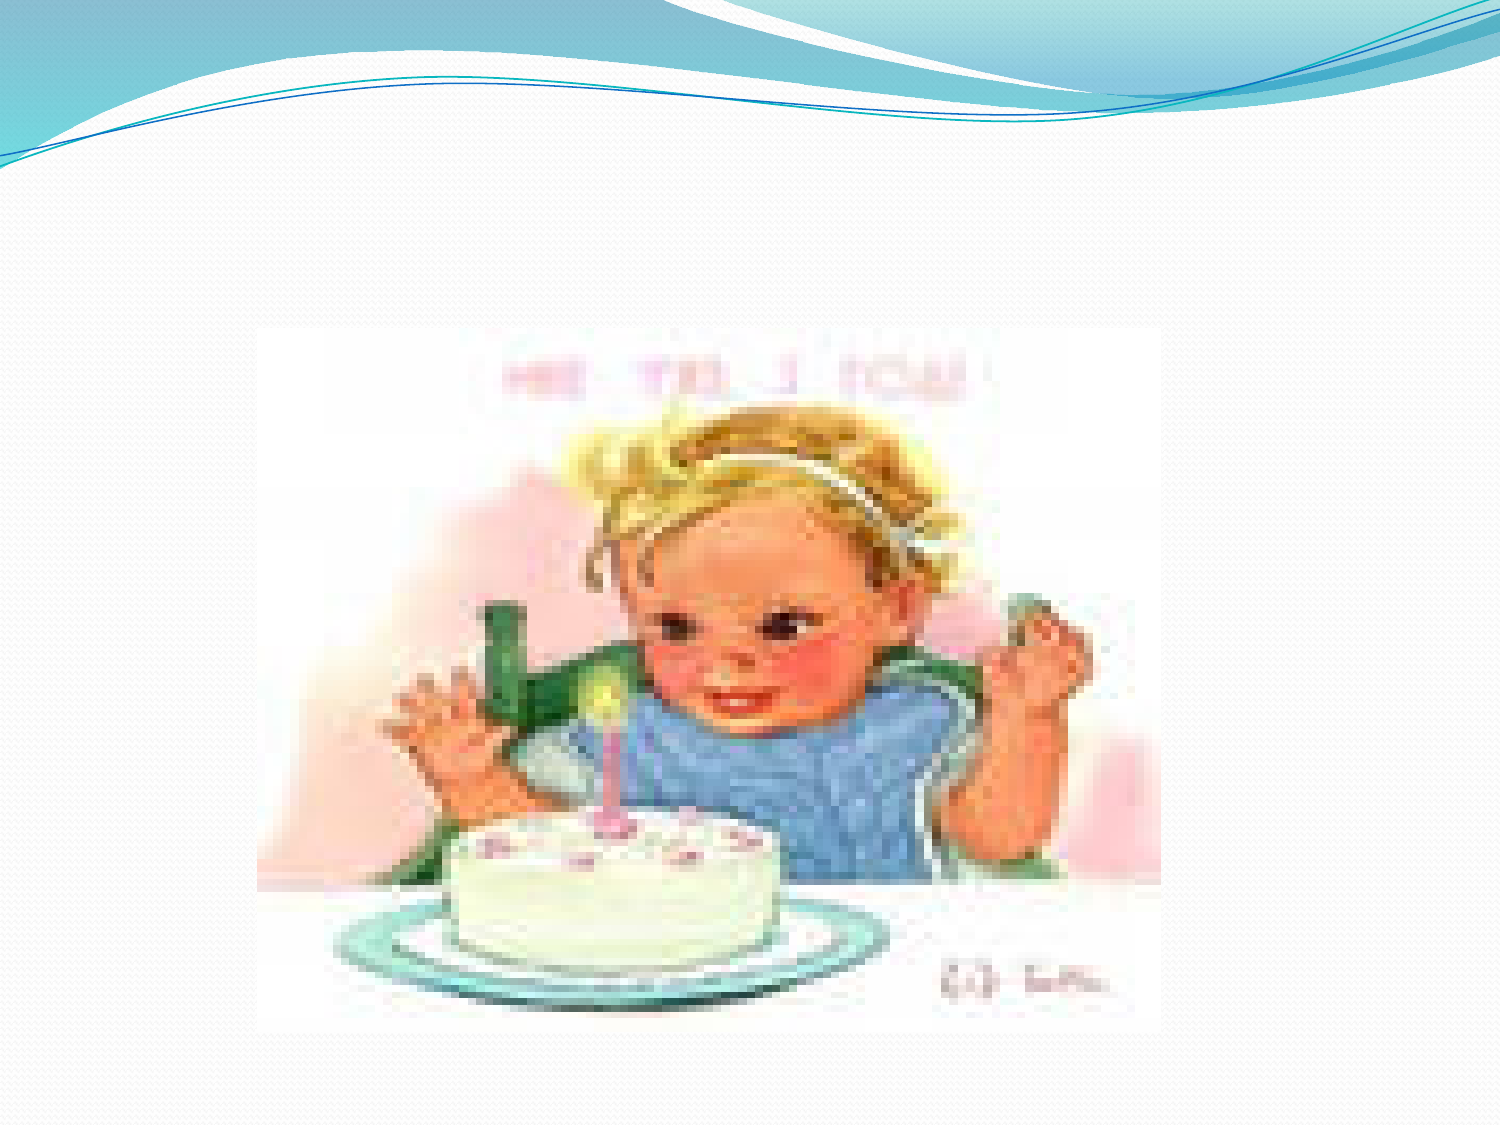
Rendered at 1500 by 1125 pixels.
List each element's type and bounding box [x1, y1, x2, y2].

picture [257, 327, 1161, 1032]
